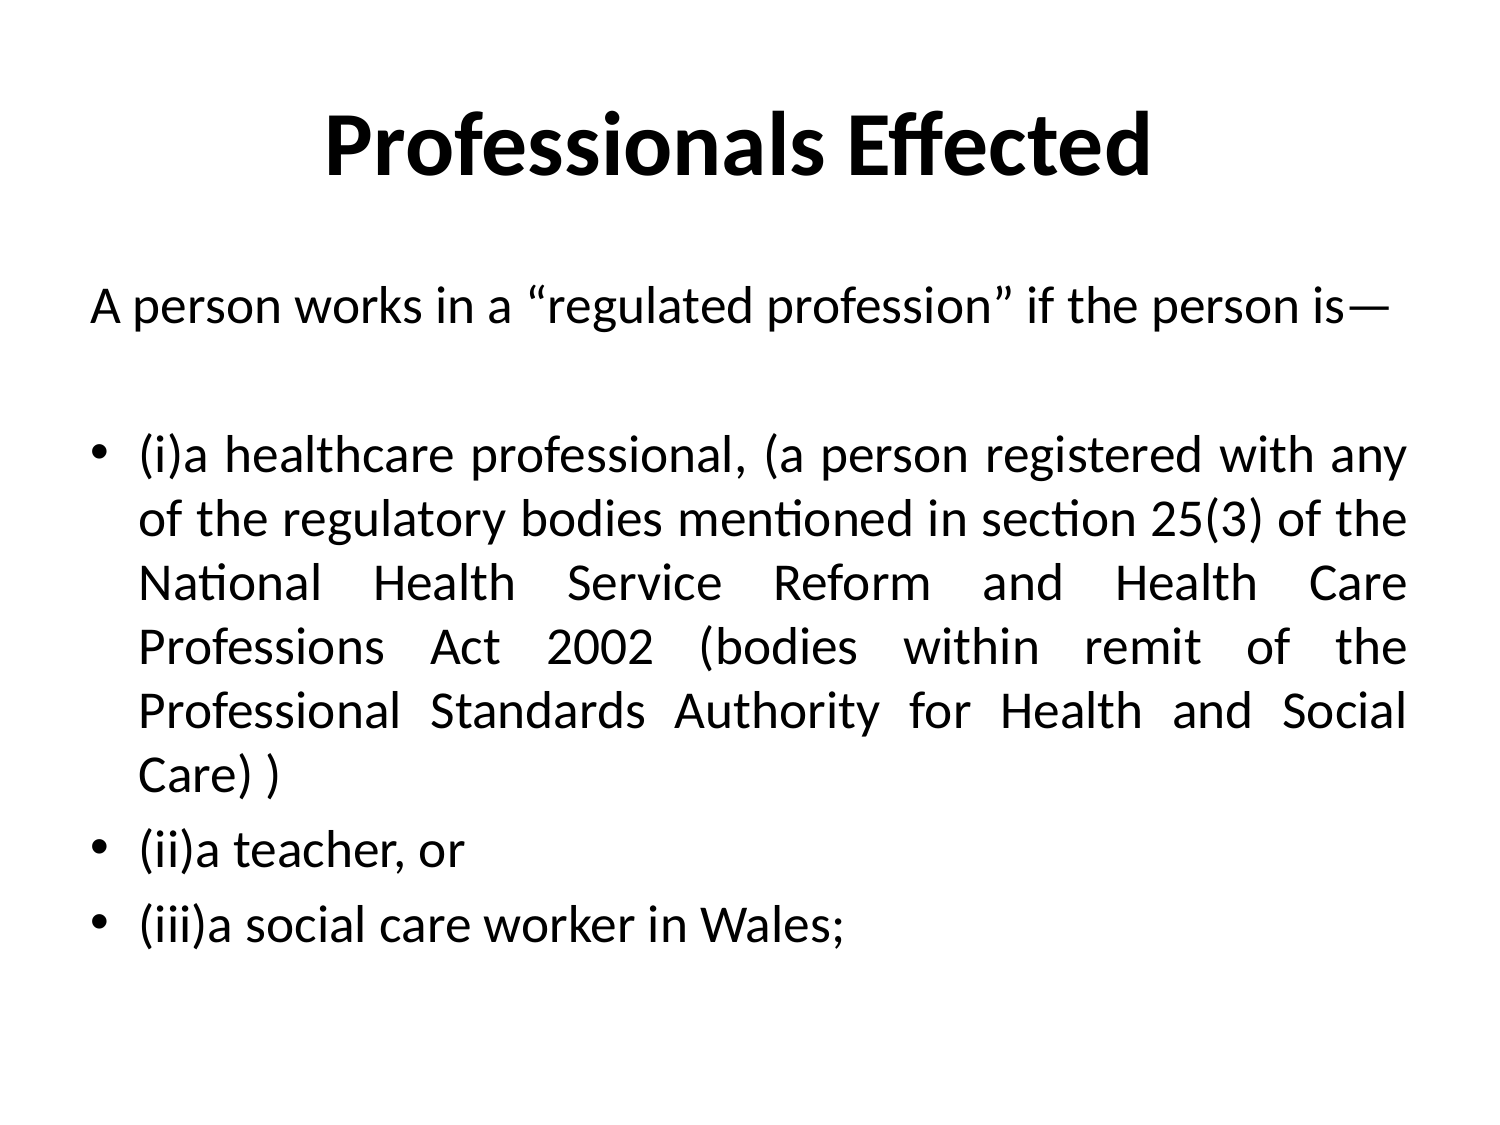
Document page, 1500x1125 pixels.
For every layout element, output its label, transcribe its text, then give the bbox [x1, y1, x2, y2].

title Professionals Effected [75, 45, 1425, 233]
list A person works in a “regulated profession” if the person is— (i)a healthcare professional, (a person registered with any of the regulatory bodies mentioned in section 25(3) of the National Health Service Reform and Health Care Professions Act 2002 (bodies within remit of the Professional Standards Authority for Health and Social Care) ) (ii)a teacher, or (iii)a social care worker in Wales; [75, 262, 1425, 1005]
